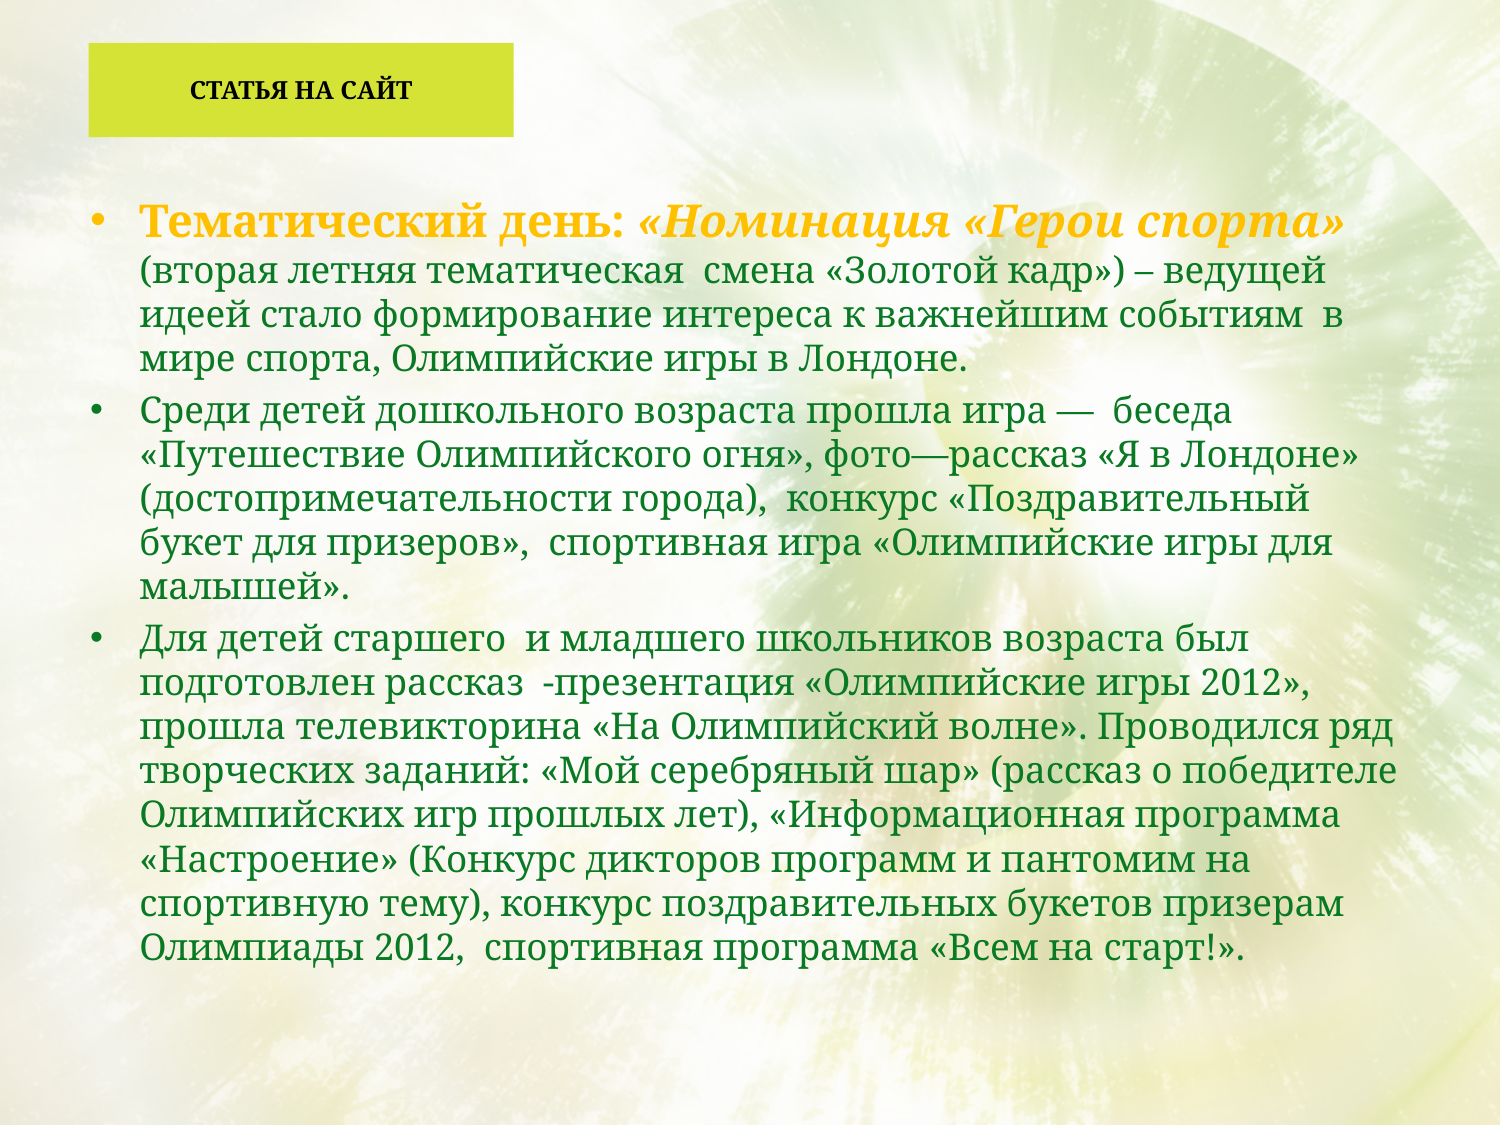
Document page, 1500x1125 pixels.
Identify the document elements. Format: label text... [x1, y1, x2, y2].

list Тематический день: «Номинация «Герои спорта» (вторая летняя тематическая смена «Золотой кадр») – ведущей идеей стало формирование интереса к важнейшим событиям в мире спорта, Олимпийские игры в Лондоне. Среди детей дошкольного возраста прошла игра — беседа «Путешествие Олимпийского огня», фото—рассказ «Я в Лондоне» (достопримечательности города), конкурс «Поздравительный букет для призеров», спортивная игра «Олимпийские игры для малышей». Для детей старшего и младшего школьников возраста был подготовлен рассказ -презентация «Олимпийские игры 2012», прошла телевикторина «На Олимпийский волне». Проводился ряд творческих заданий: «Мой серебряный шар» (рассказ о победителе Олимпийских игр прошлых лет), «Информационная программа «Настроение» (Конкурс дикторов программ и пантомим на спортивную тему), конкурс поздравительных букетов призерам Олимпиады 2012, спортивная программа «Всем на старт!». [75, 184, 1425, 1005]
title Статья на сайт [88, 42, 514, 138]
